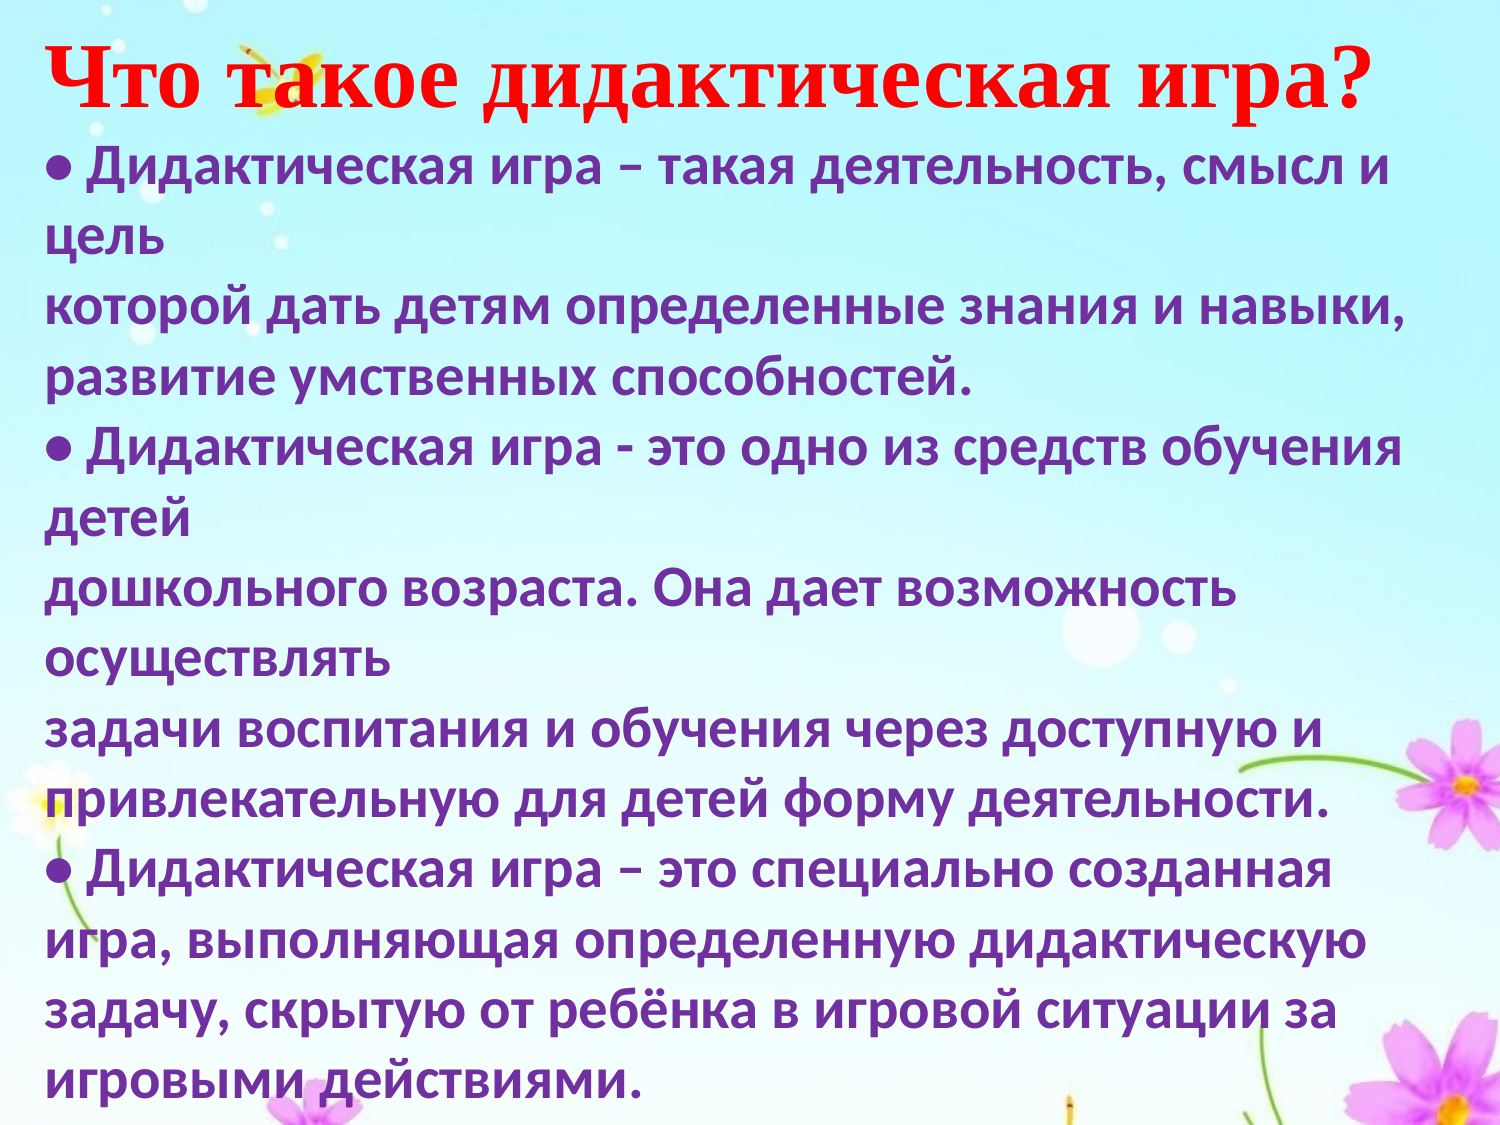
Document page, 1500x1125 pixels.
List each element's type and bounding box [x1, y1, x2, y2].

list [0, 0, 1500, 1125]
